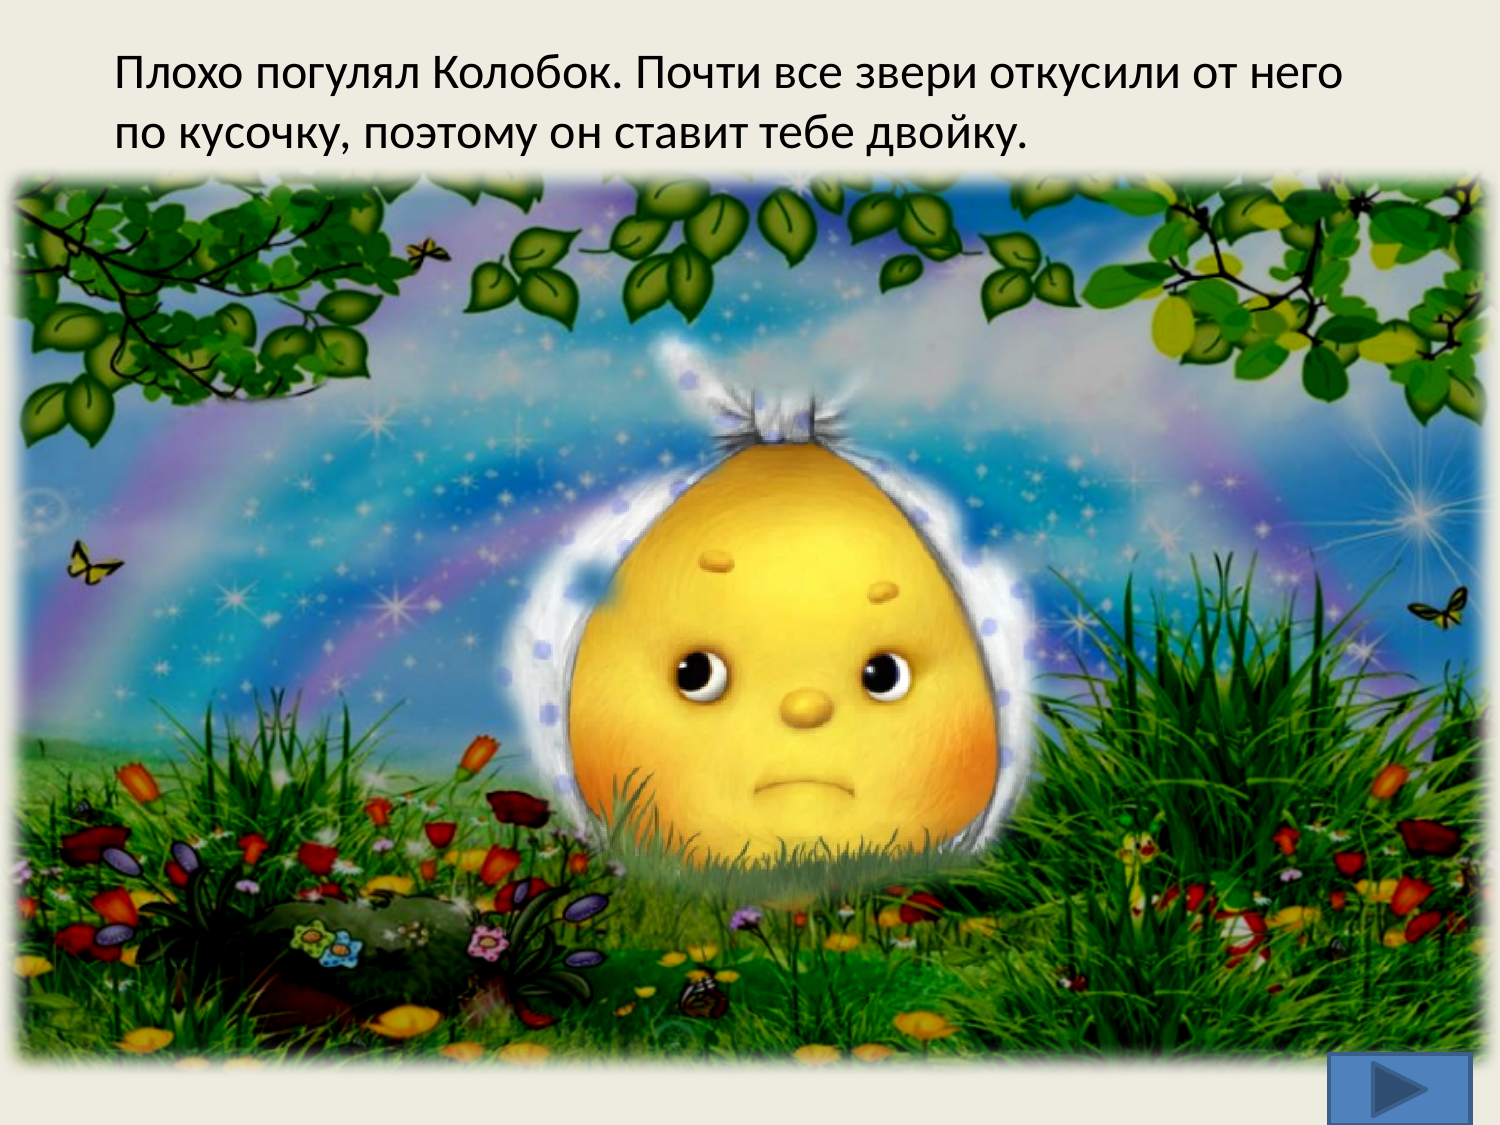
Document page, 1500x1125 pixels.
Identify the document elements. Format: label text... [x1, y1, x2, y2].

text_box [1327, 1086, 1473, 1125]
text_box Плохо погулял Колобок. Почти все звери откусили от него по кусочку, поэтому он ставит тебе двойку. [100, 30, 1400, 163]
picture [0, 165, 1500, 1078]
